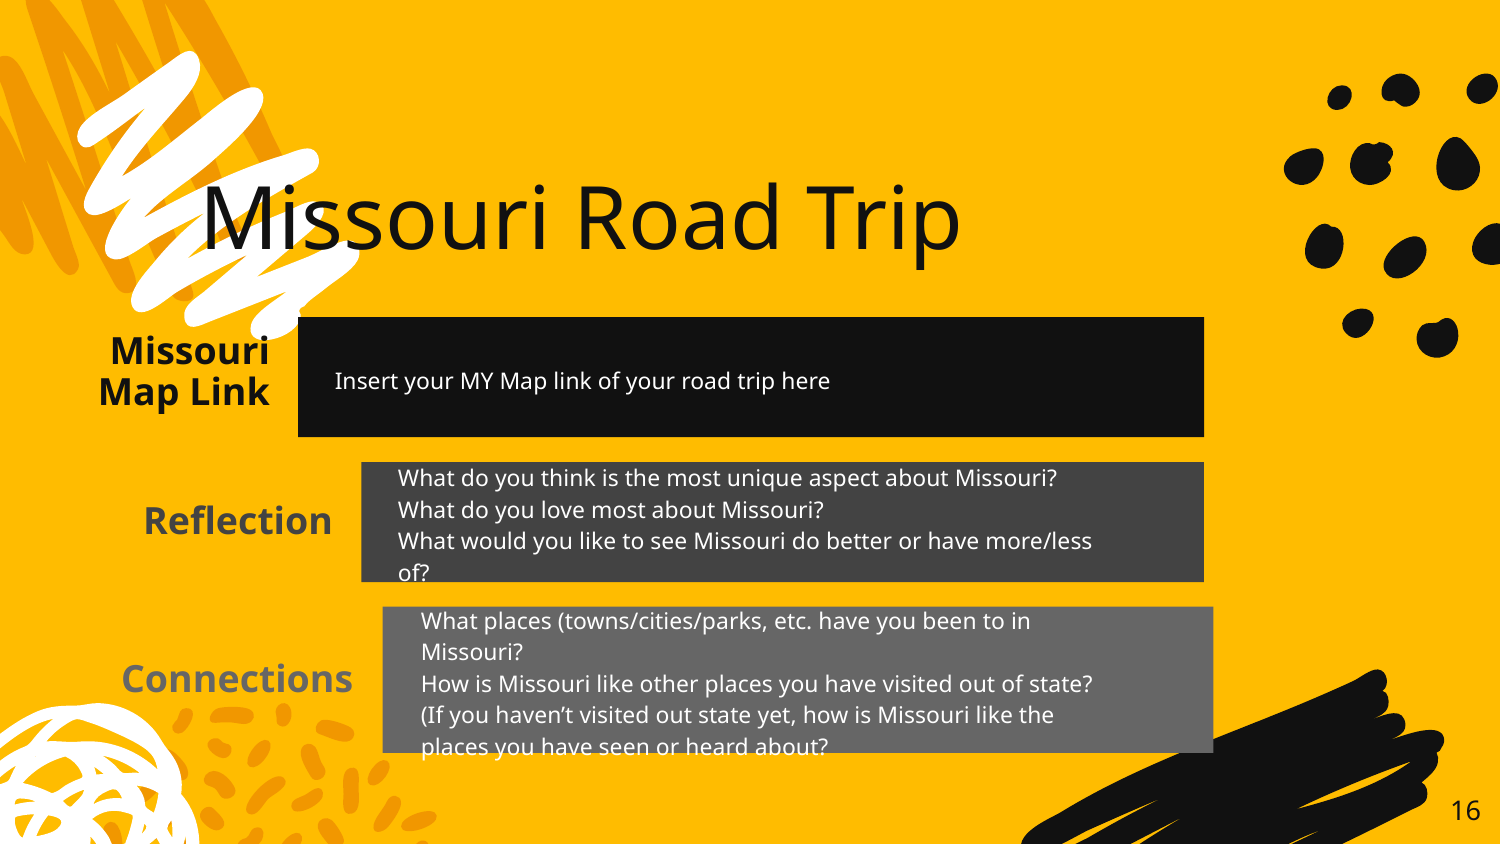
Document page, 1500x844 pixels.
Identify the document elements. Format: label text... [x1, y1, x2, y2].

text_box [67, 606, 1214, 754]
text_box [104, 461, 1205, 583]
title Missouri Road Trip [199, 164, 1301, 267]
slide_number 16 [1391, 779, 1482, 844]
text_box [67, 316, 1205, 438]
